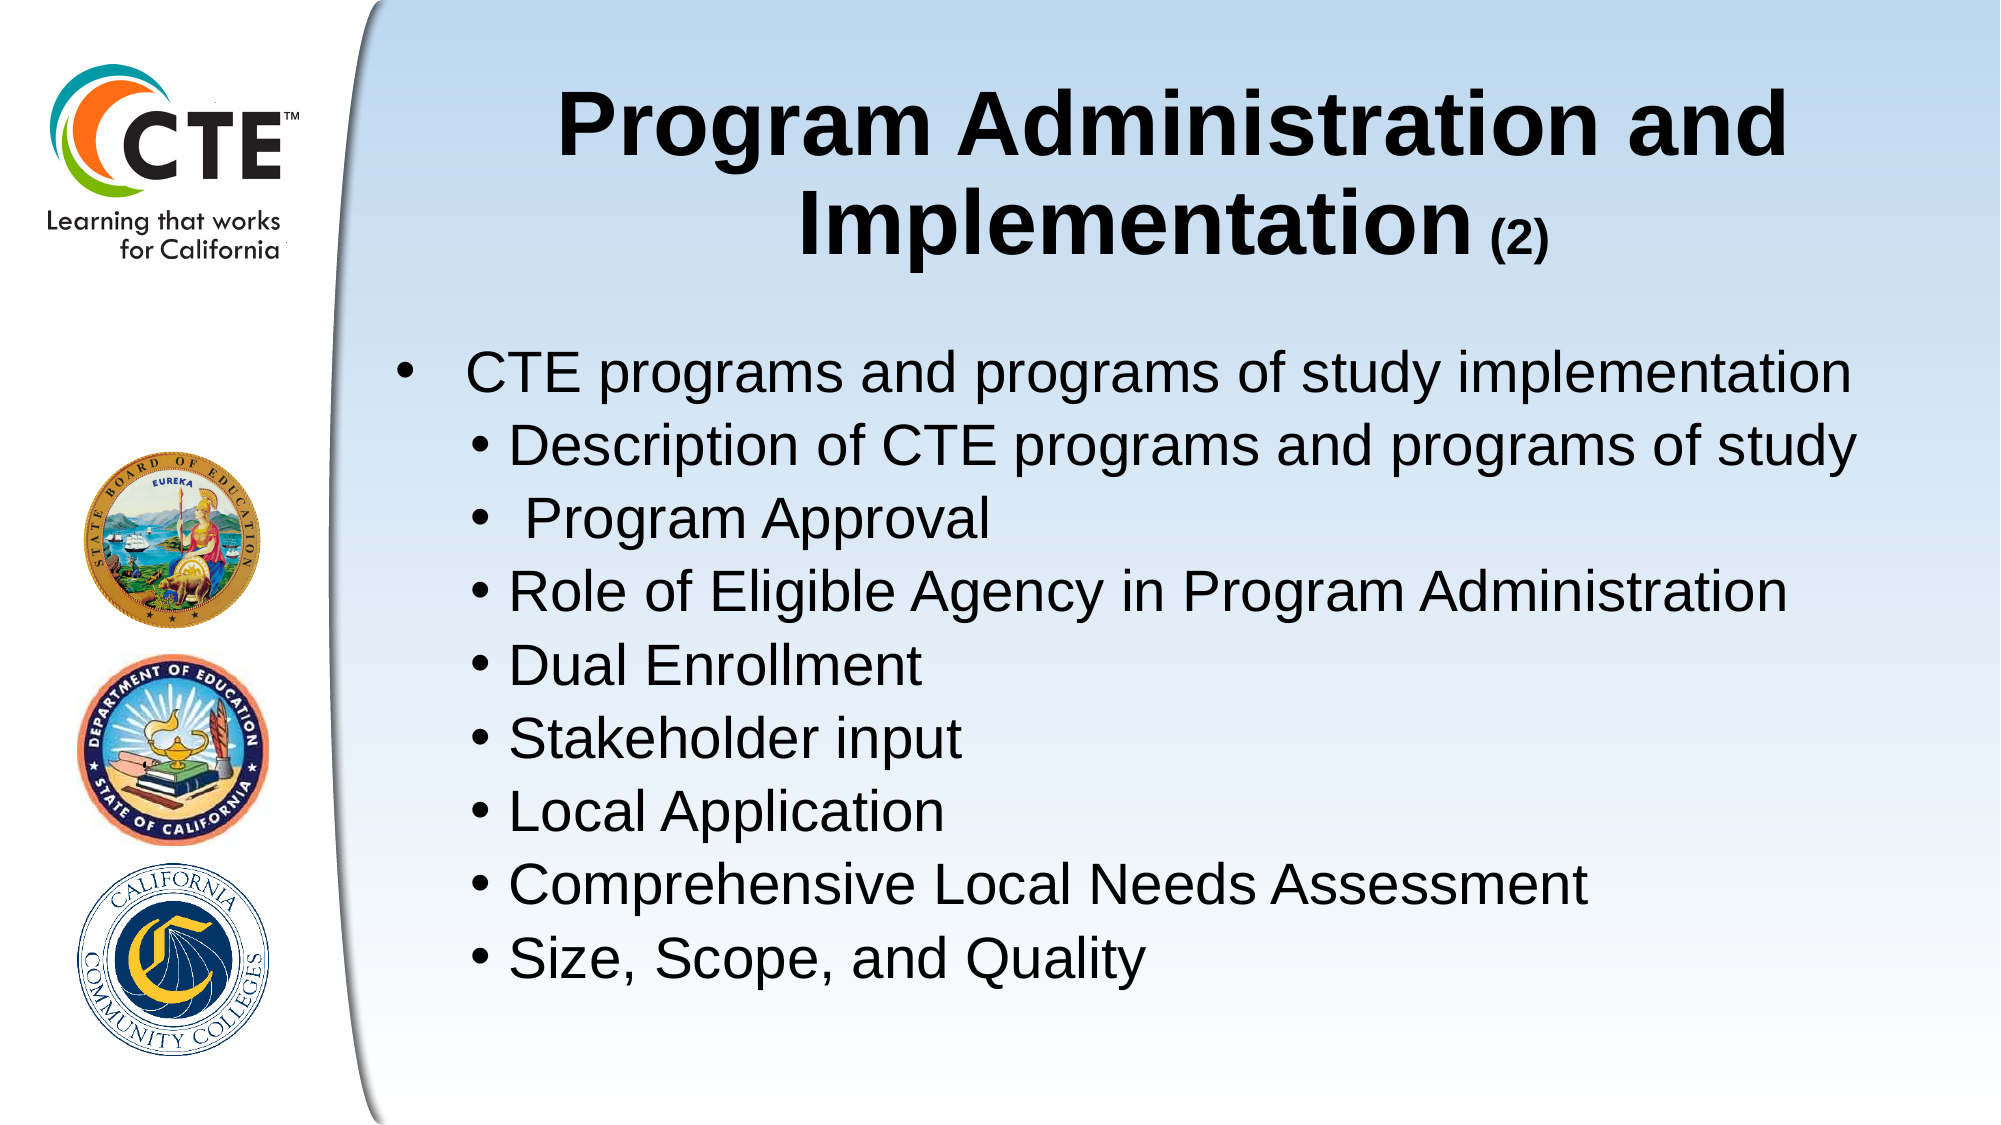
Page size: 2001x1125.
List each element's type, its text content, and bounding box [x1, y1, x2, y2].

picture [77, 863, 269, 1056]
picture [77, 445, 269, 637]
picture [48, 64, 299, 259]
list CTE programs and programs of study implementation Description of CTE programs and programs of study Program Approval Role of Eligible Agency in Program Administration Dual Enrollment Stakeholder input Local Application Comprehensive Local Needs Assessment Size, Scope, and Quality [381, 334, 1920, 1025]
picture [77, 654, 269, 846]
title Program Administration and Implementation (2) [381, 59, 1968, 291]
